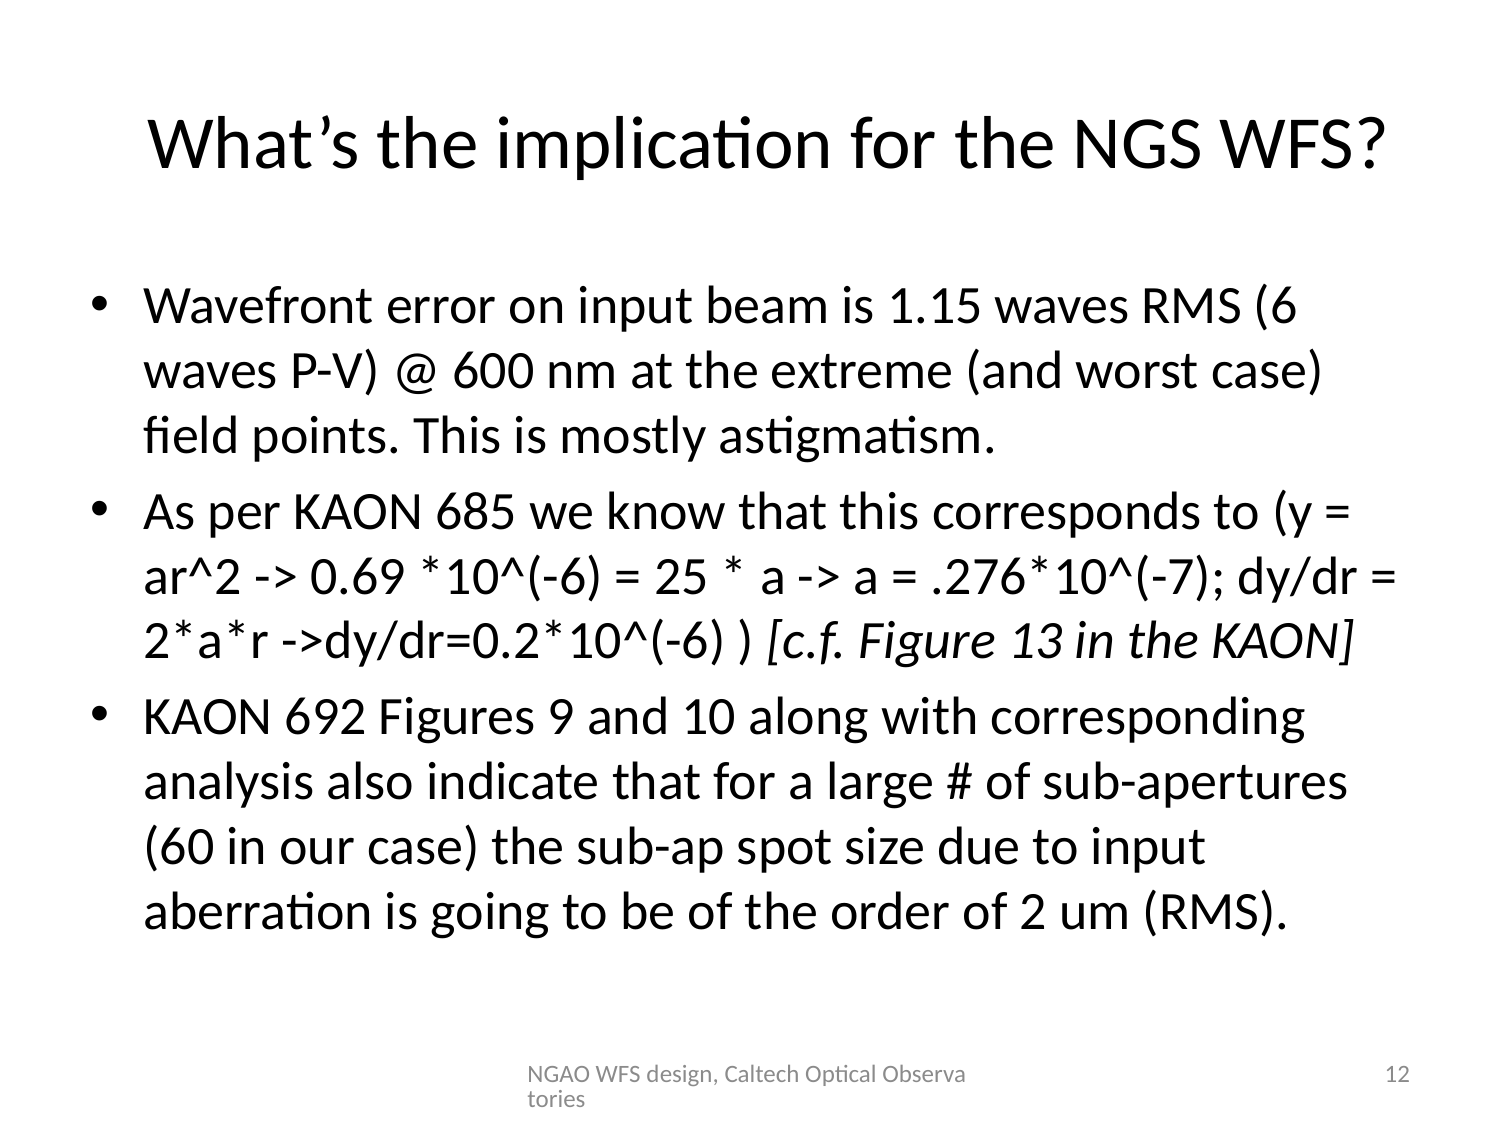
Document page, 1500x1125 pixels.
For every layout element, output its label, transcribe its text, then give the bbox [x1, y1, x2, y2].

slide_number 12 [1074, 1042, 1425, 1103]
title What’s the implication for the NGS WFS? [75, 45, 1463, 233]
list Wavefront error on input beam is 1.15 waves RMS (6 waves P-V) @ 600 nm at the extreme (and worst case) field points. This is mostly astigmatism. As per KAON 685 we know that this corresponds to (y = ar^2 -> 0.69 *10^(-6) = 25 * a -> a = .276*10^(-7); dy/dr = 2*a*r ->dy/dr=0.2*10^(-6) ) [c.f. Figure 13 in the KAON] KAON 692 Figures 9 and 10 along with corresponding analysis also indicate that for a large # of sub-apertures (60 in our case) the sub-ap spot size due to input aberration is going to be of the order of 2 um (RMS). [75, 262, 1425, 1005]
footer NGAO WFS design, Caltech Optical Observatories [512, 1042, 988, 1103]
